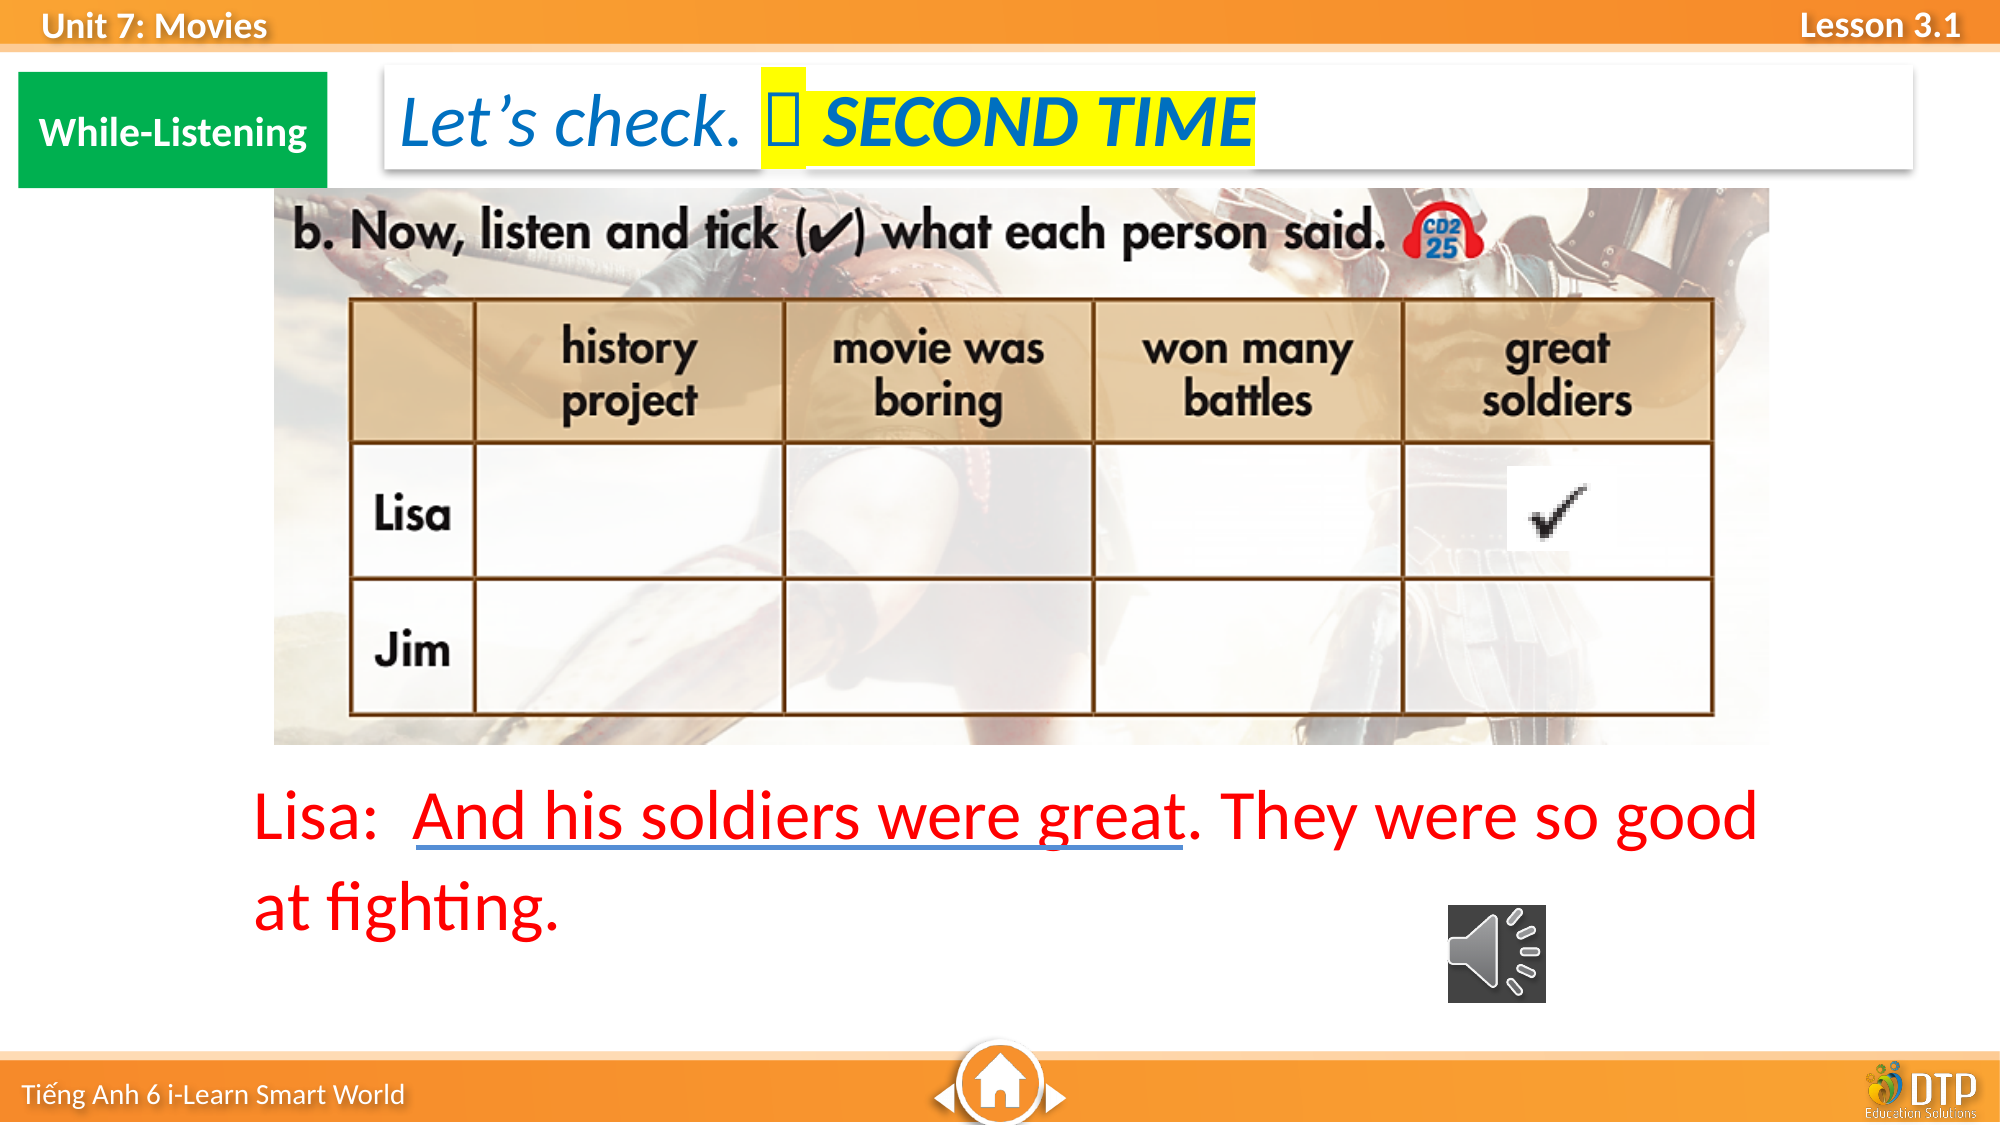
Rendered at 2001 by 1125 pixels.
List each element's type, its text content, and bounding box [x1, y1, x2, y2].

text_box Lisa: And his soldiers were great. They were so good at fighting. [239, 755, 1847, 952]
picture [0, 0, 2000, 1125]
text_box Let’s check.  SECOND TIME [384, 64, 1913, 170]
text_box While-Listening [16, 70, 330, 190]
